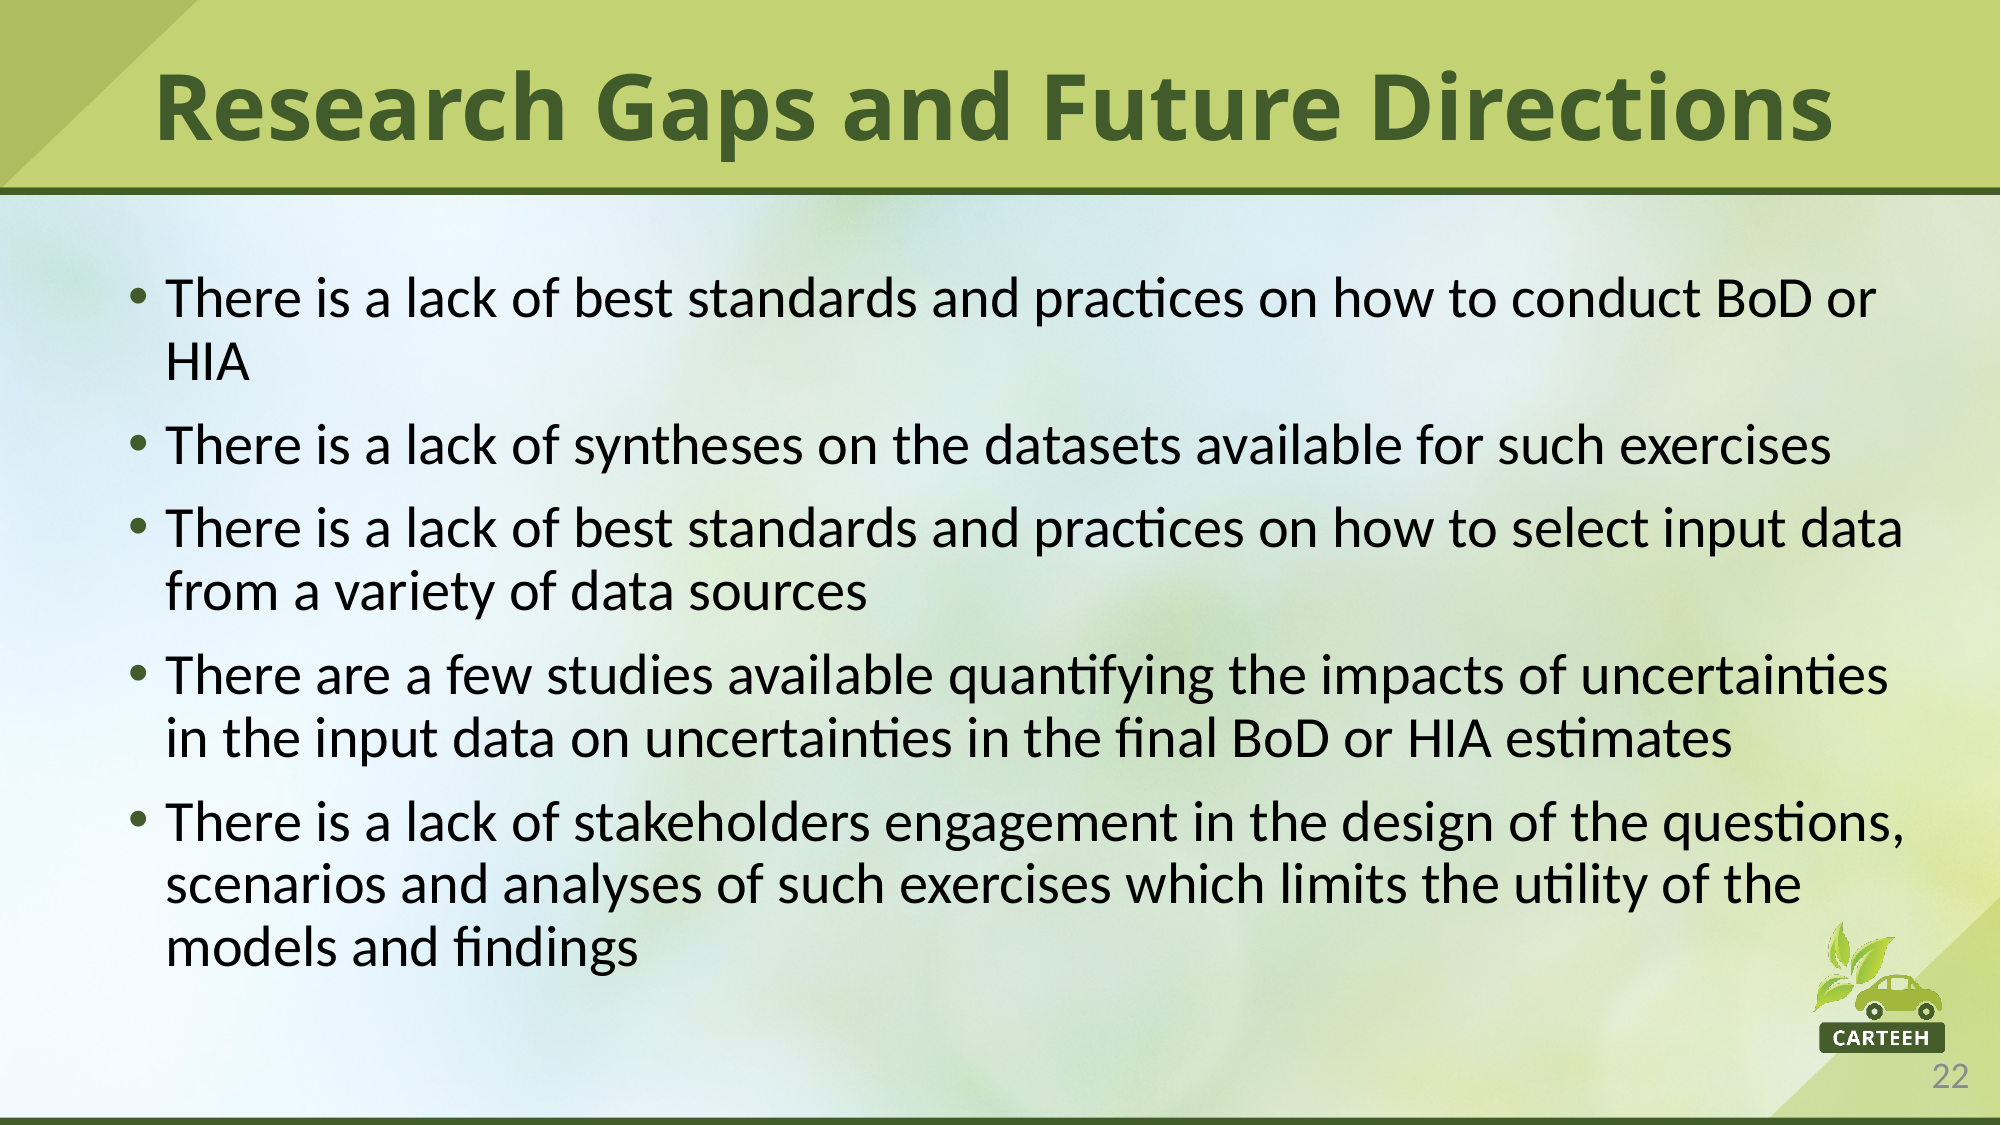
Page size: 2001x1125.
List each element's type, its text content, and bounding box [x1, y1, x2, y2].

title Research Gaps and Future Directions [137, 34, 2000, 188]
list There is a lack of best standards and practices on how to conduct BoD or HIA There is a lack of syntheses on the datasets available for such exercises There is a lack of best standards and practices on how to select input data from a variety of data sources There are a few studies available quantifying the impacts of uncertainties in the input data on uncertainties in the final BoD or HIA estimates There is a lack of stakeholders engagement in the design of the questions, scenarios and analyses of such exercises which limits the utility of the models and findings [113, 260, 1956, 1125]
